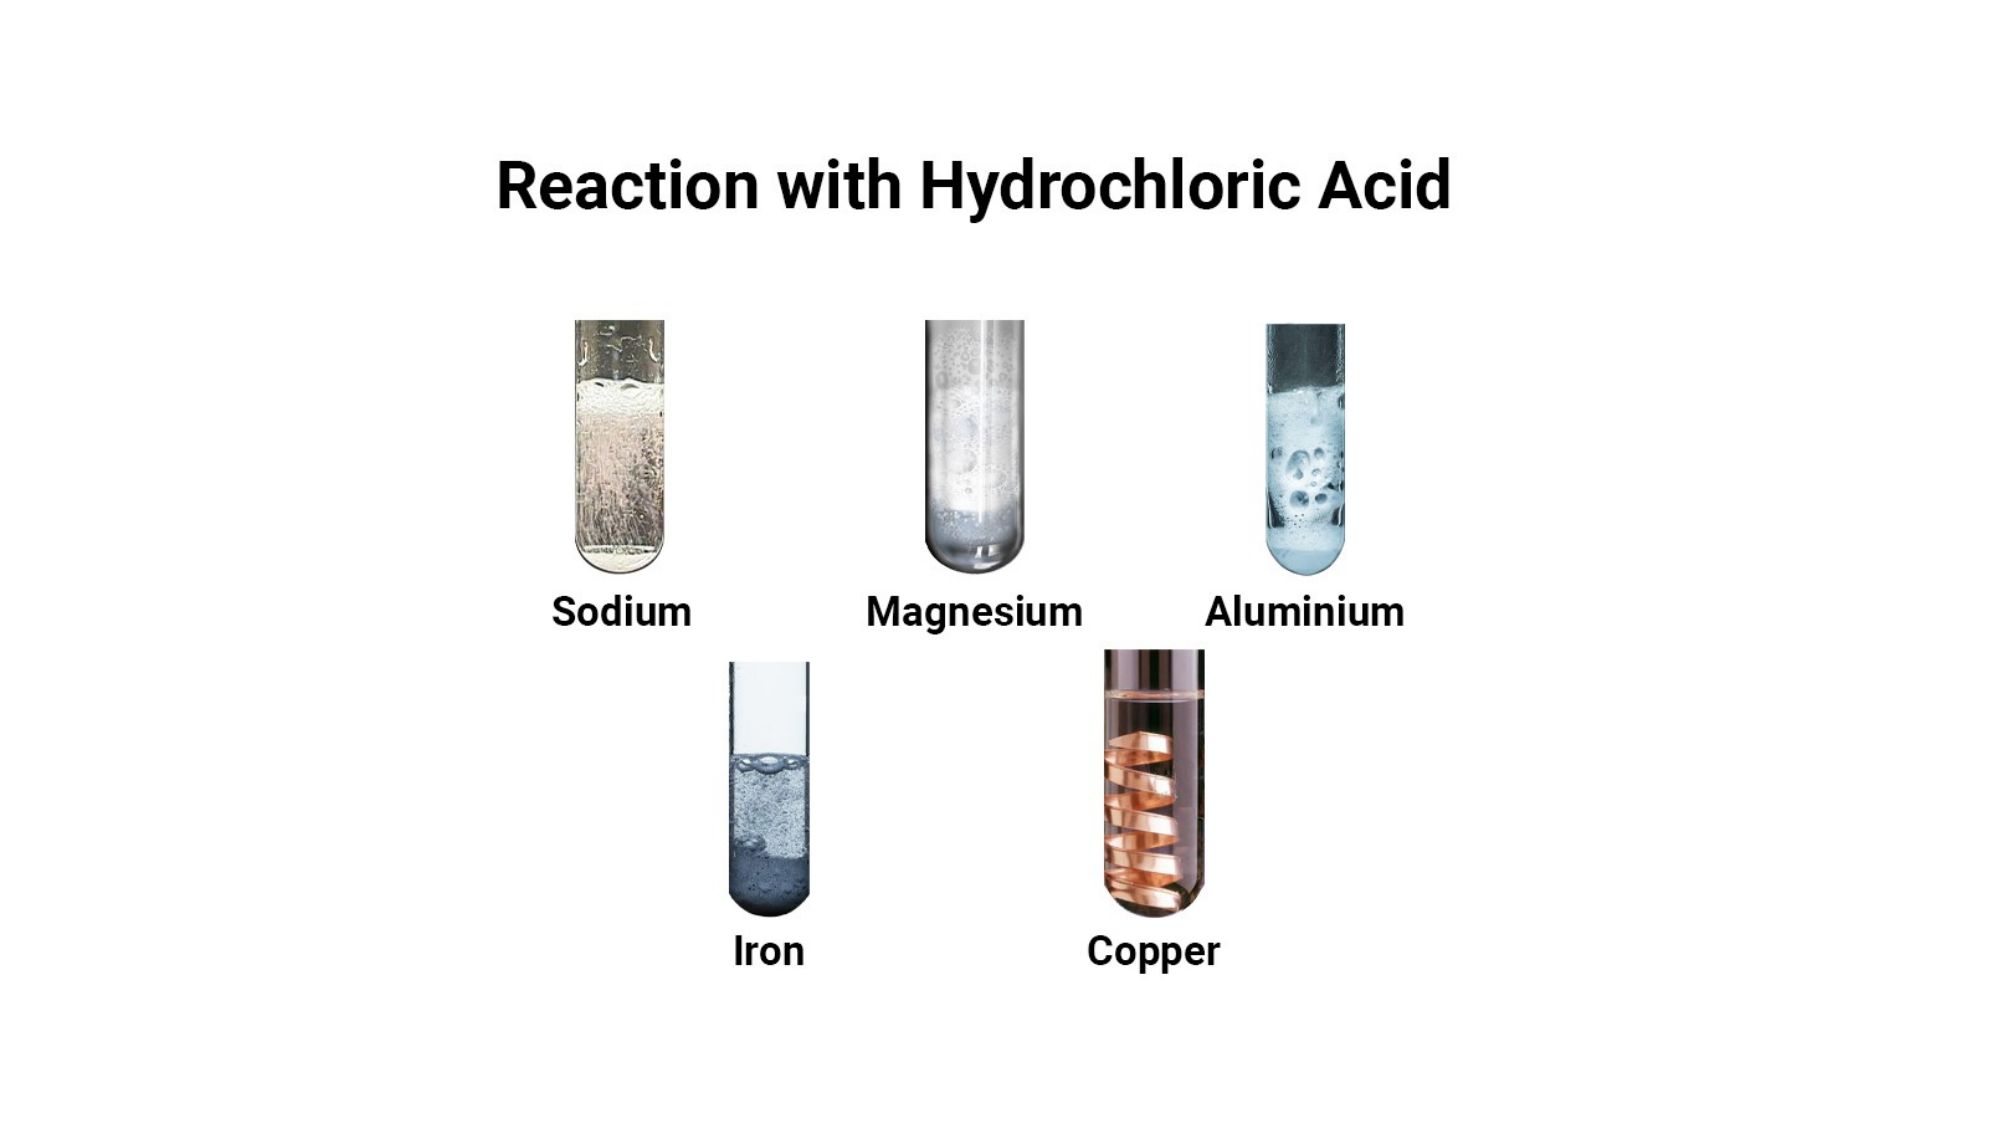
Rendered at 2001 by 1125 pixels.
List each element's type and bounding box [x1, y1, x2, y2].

picture [354, 84, 1596, 1041]
